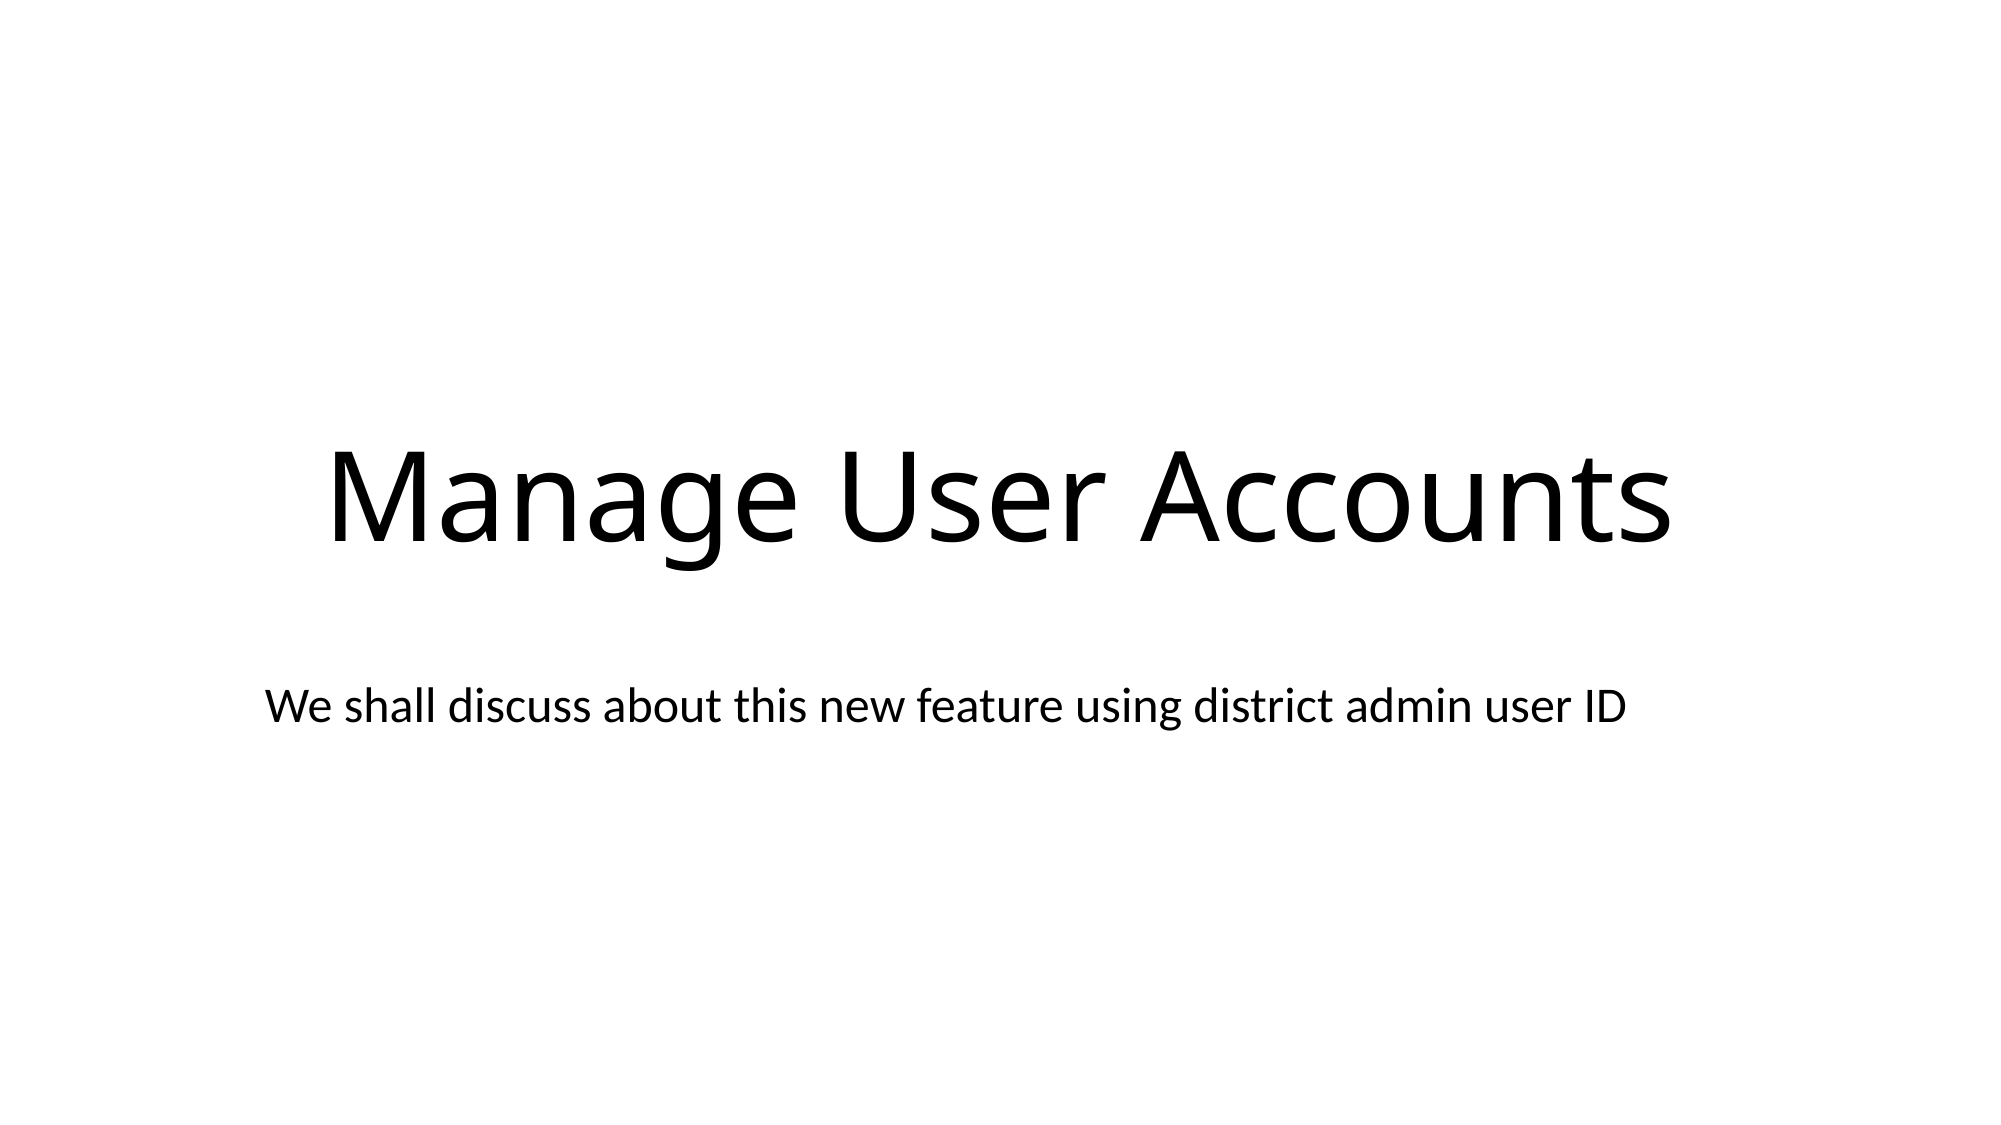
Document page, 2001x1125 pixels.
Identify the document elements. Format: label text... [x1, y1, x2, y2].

title Manage User Accounts [249, 184, 1750, 576]
subtitle We shall discuss about this new feature using district admin user ID [249, 590, 1750, 863]
